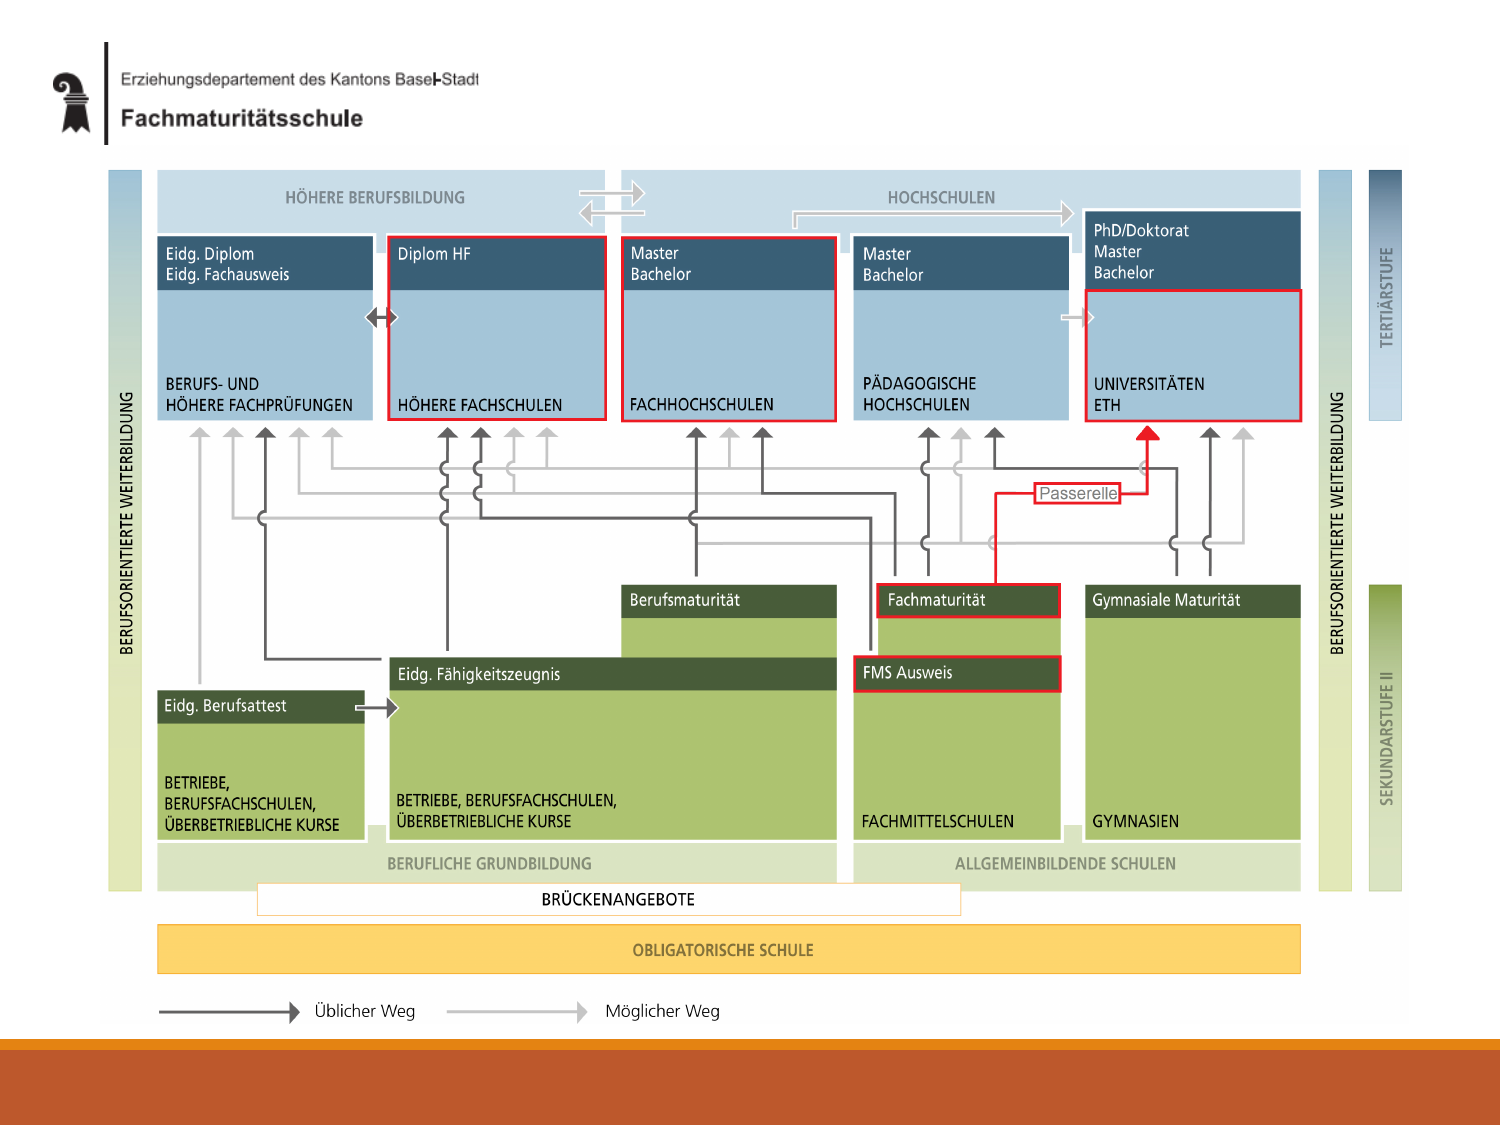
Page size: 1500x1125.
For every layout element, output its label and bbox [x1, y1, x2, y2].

picture [52, 42, 1409, 1024]
